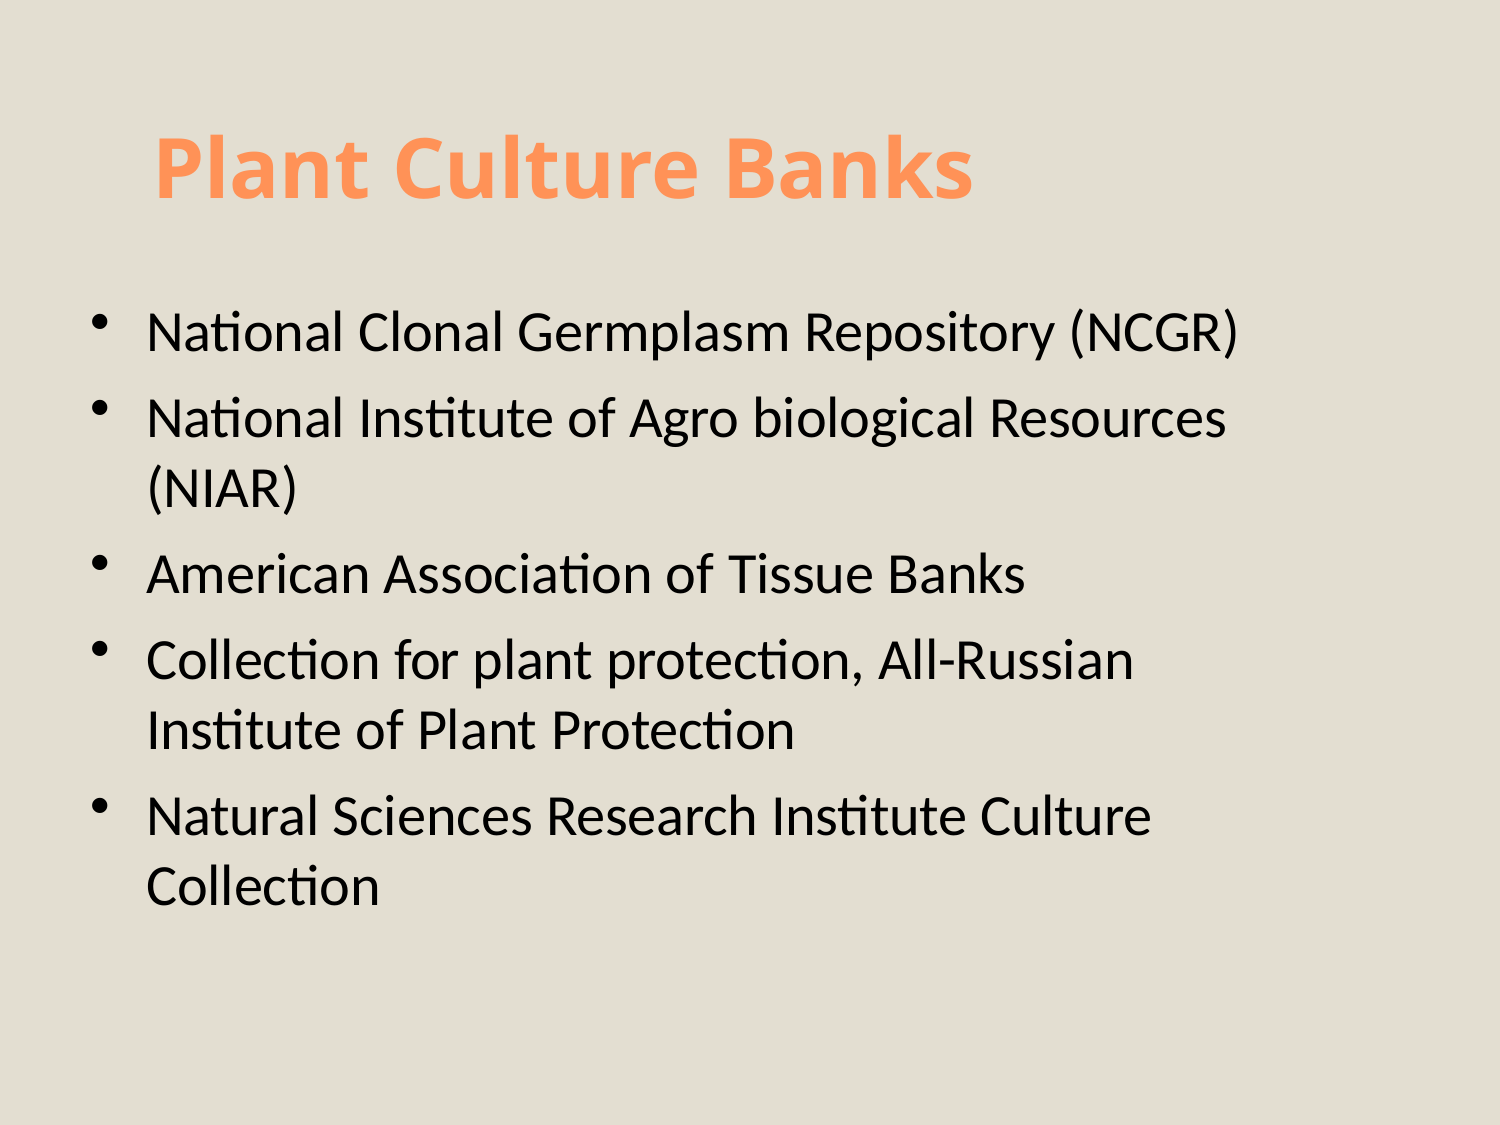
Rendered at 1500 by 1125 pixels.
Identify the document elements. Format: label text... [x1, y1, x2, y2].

title Plant Culture Banks [150, 25, 1313, 216]
text_box National Clonal Germplasm Repository (NCGR) National Institute of Agro biological Resources (NIAR) American Association of Tissue Banks Collection for plant protection, All-Russian Institute of Plant Protection Natural Sciences Research Institute Culture Collection [87, 275, 1409, 918]
